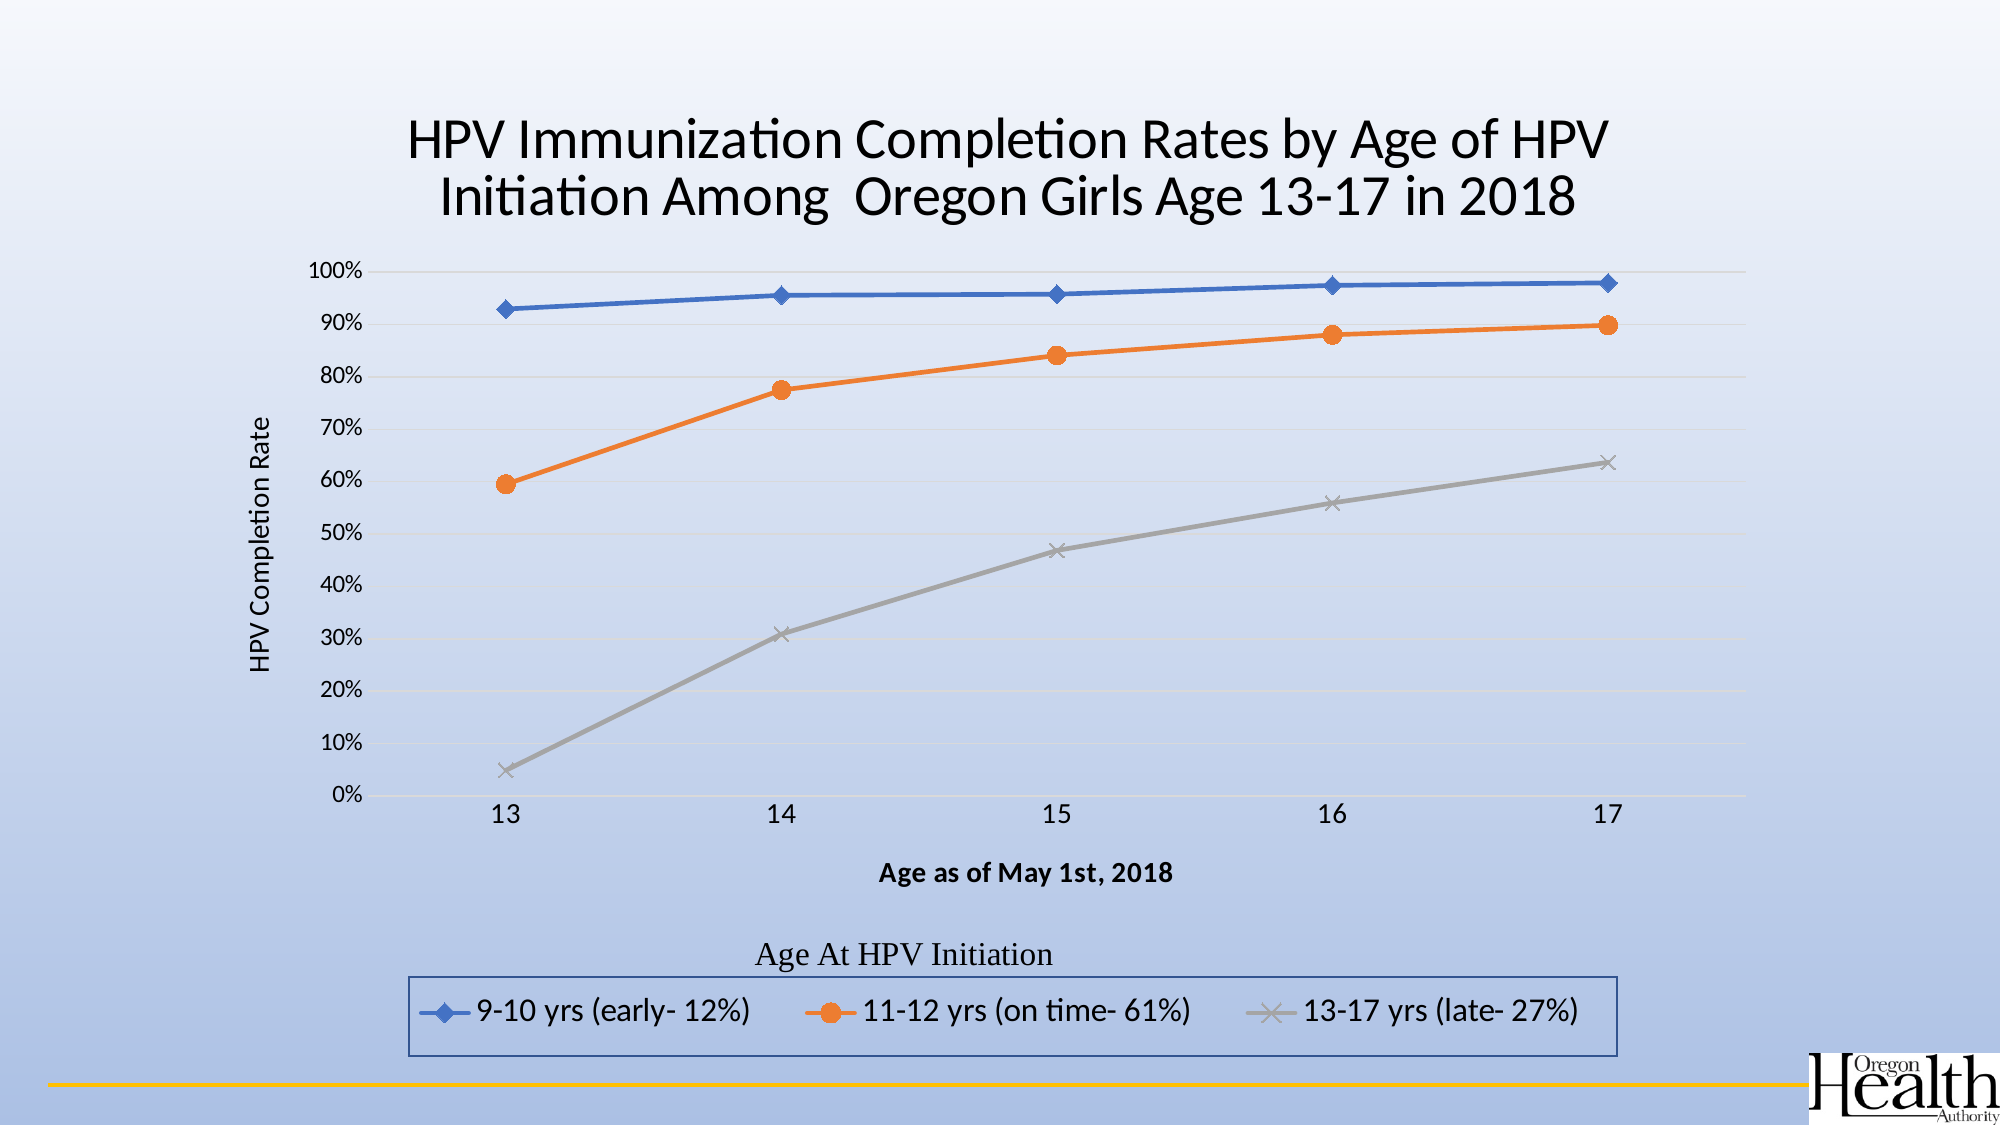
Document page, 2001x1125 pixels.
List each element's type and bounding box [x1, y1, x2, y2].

chart [238, 68, 1780, 1071]
picture [1809, 1053, 2000, 1125]
